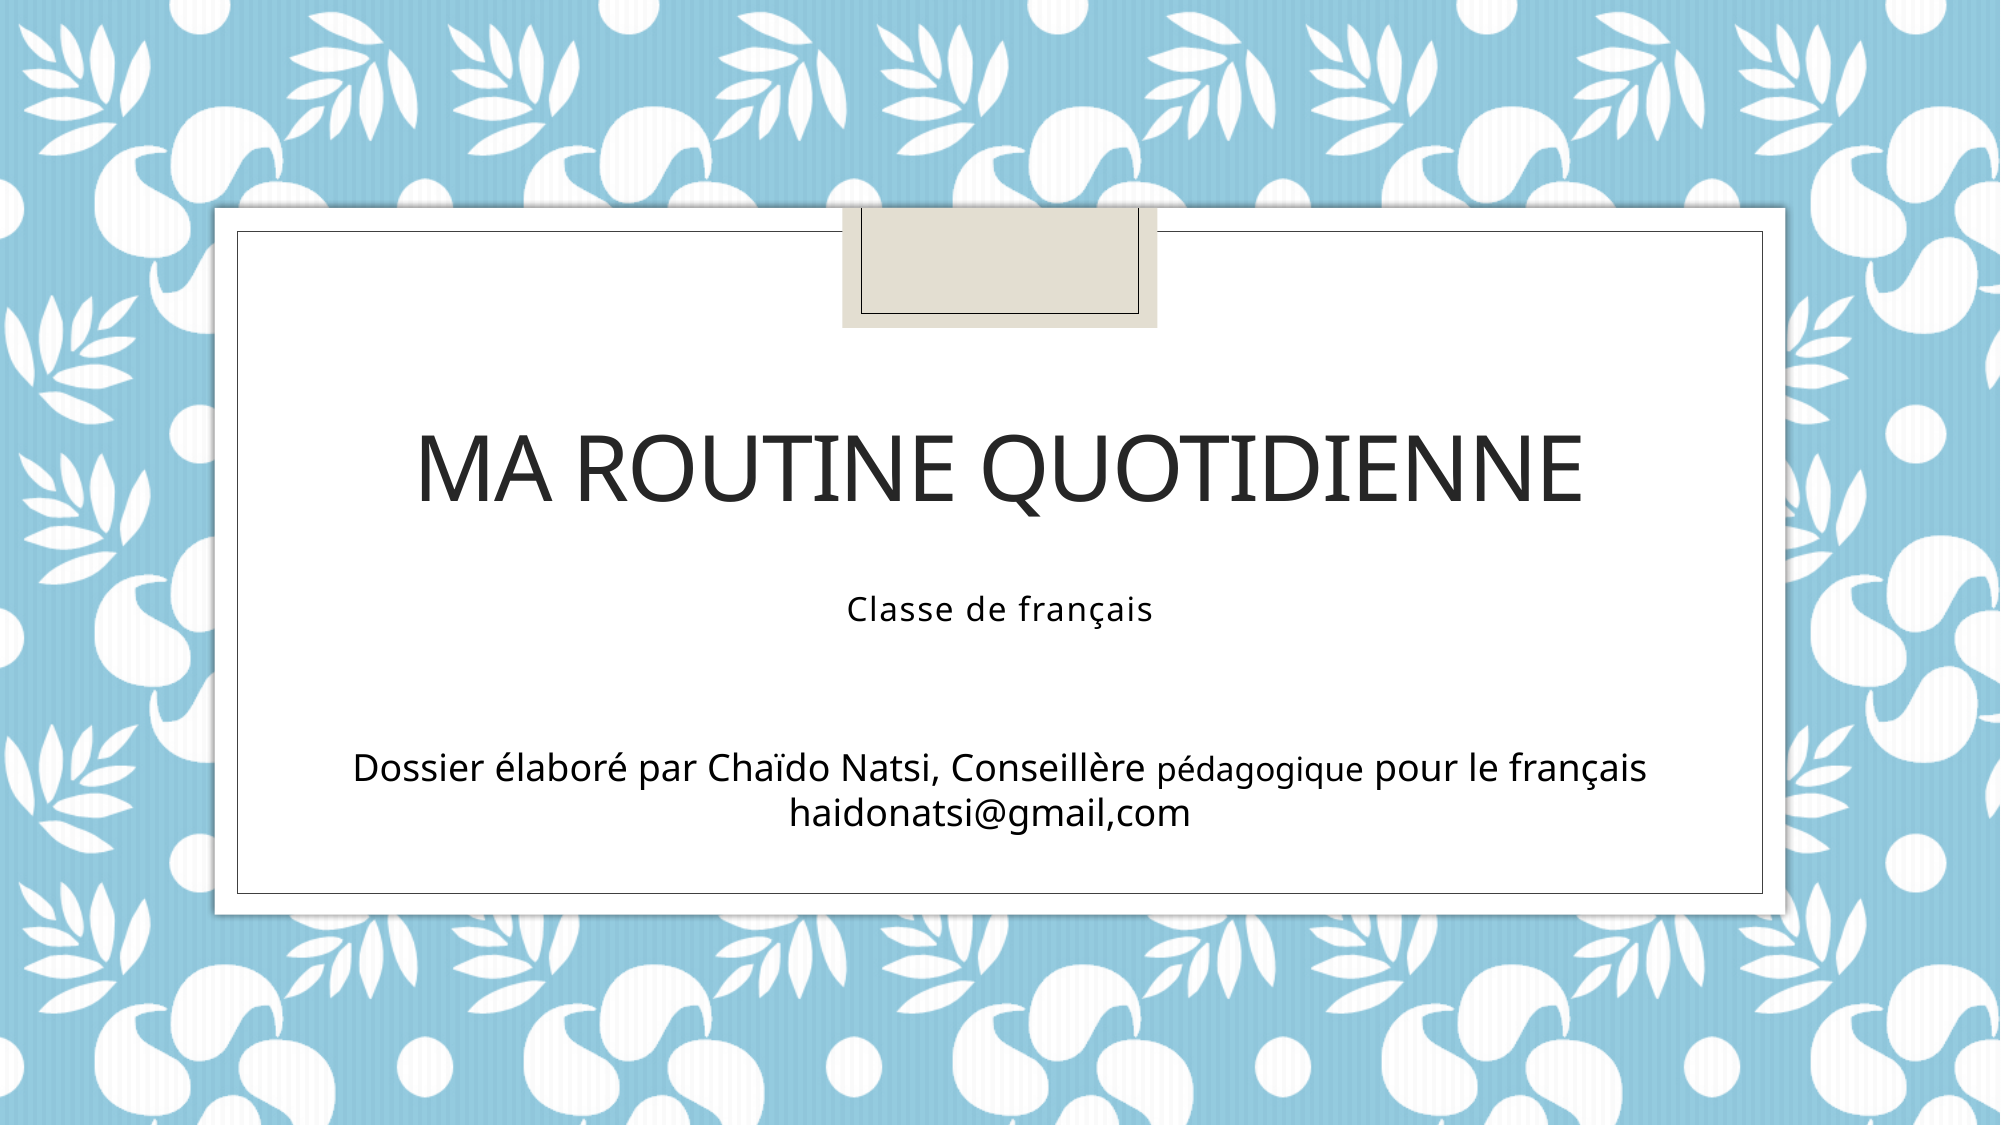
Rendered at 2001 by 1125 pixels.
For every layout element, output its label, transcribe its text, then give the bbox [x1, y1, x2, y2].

title Ma routine quotidienne [256, 343, 1744, 580]
subtitle Classe de français [256, 580, 1745, 656]
text_box Dossier élaboré par Chaïdo Natsi, Conseillère pédagogique pour le français haidonatsi@gmail,com [256, 736, 1744, 842]
